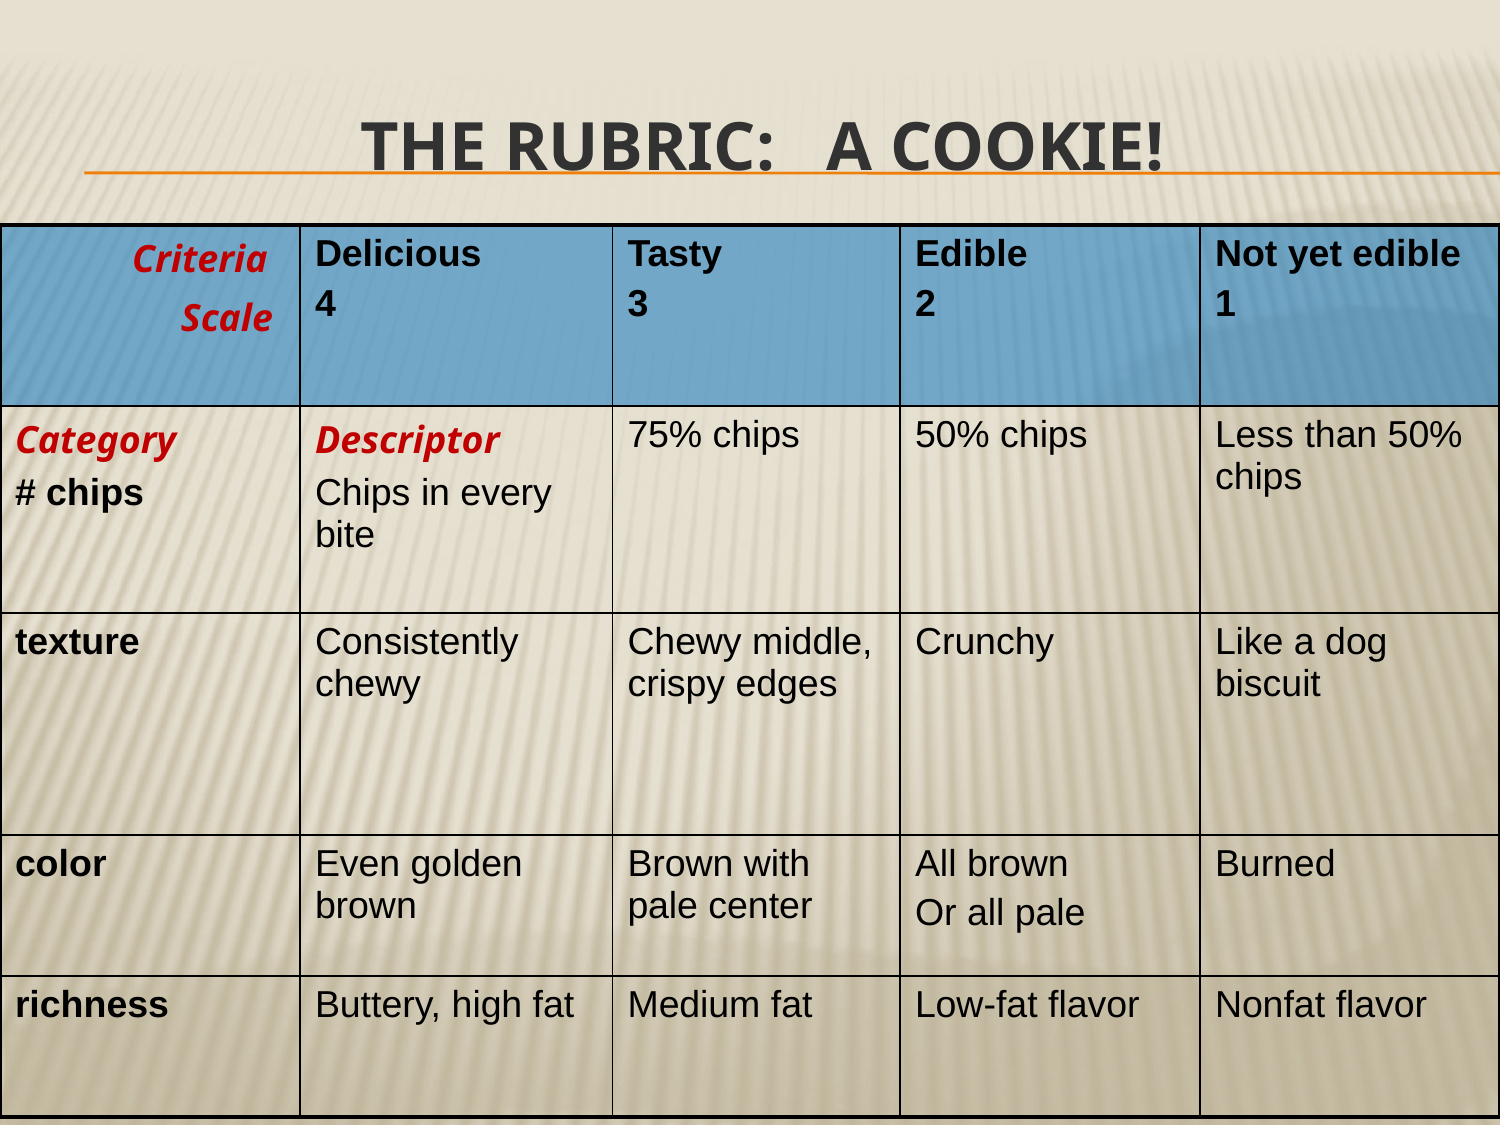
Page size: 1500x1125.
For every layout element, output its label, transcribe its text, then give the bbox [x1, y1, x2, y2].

table_cell Nonfat flavor [1201, 977, 1498, 1115]
table_cell Category # chips [2, 407, 299, 612]
table_cell Even golden brown [301, 836, 612, 975]
table_cell Buttery, high fat [301, 977, 612, 1115]
table_cell Low-fat flavor [901, 977, 1199, 1115]
table_cell All brown Or all pale [901, 836, 1199, 975]
table_cell richness [2, 977, 299, 1115]
table_cell 50% chips [901, 407, 1199, 612]
table_cell Burned [1201, 836, 1498, 975]
table_cell Chewy middle, crispy edges [613, 614, 899, 834]
title The Rubric: A Cookie! [112, 50, 1413, 223]
table_cell Consistently chewy [301, 614, 612, 834]
table_cell 75% chips [613, 407, 899, 612]
table_cell Like a dog biscuit [1201, 614, 1498, 834]
table_cell Medium fat [613, 977, 899, 1115]
table_header Delicious 4 [301, 227, 612, 405]
table_cell Crunchy [901, 614, 1199, 834]
table_cell Descriptor Chips in every bite [301, 407, 612, 612]
table_header Edible 2 [901, 227, 1199, 405]
table_cell color [2, 836, 299, 975]
table_header Tasty 3 [613, 227, 899, 405]
table_cell texture [2, 614, 299, 834]
table_header Criteria Scale [2, 227, 299, 405]
table_cell Brown with pale center [613, 836, 899, 975]
table_header Not yet edible 1 [1201, 227, 1498, 405]
table_cell Less than 50% chips [1201, 407, 1498, 612]
